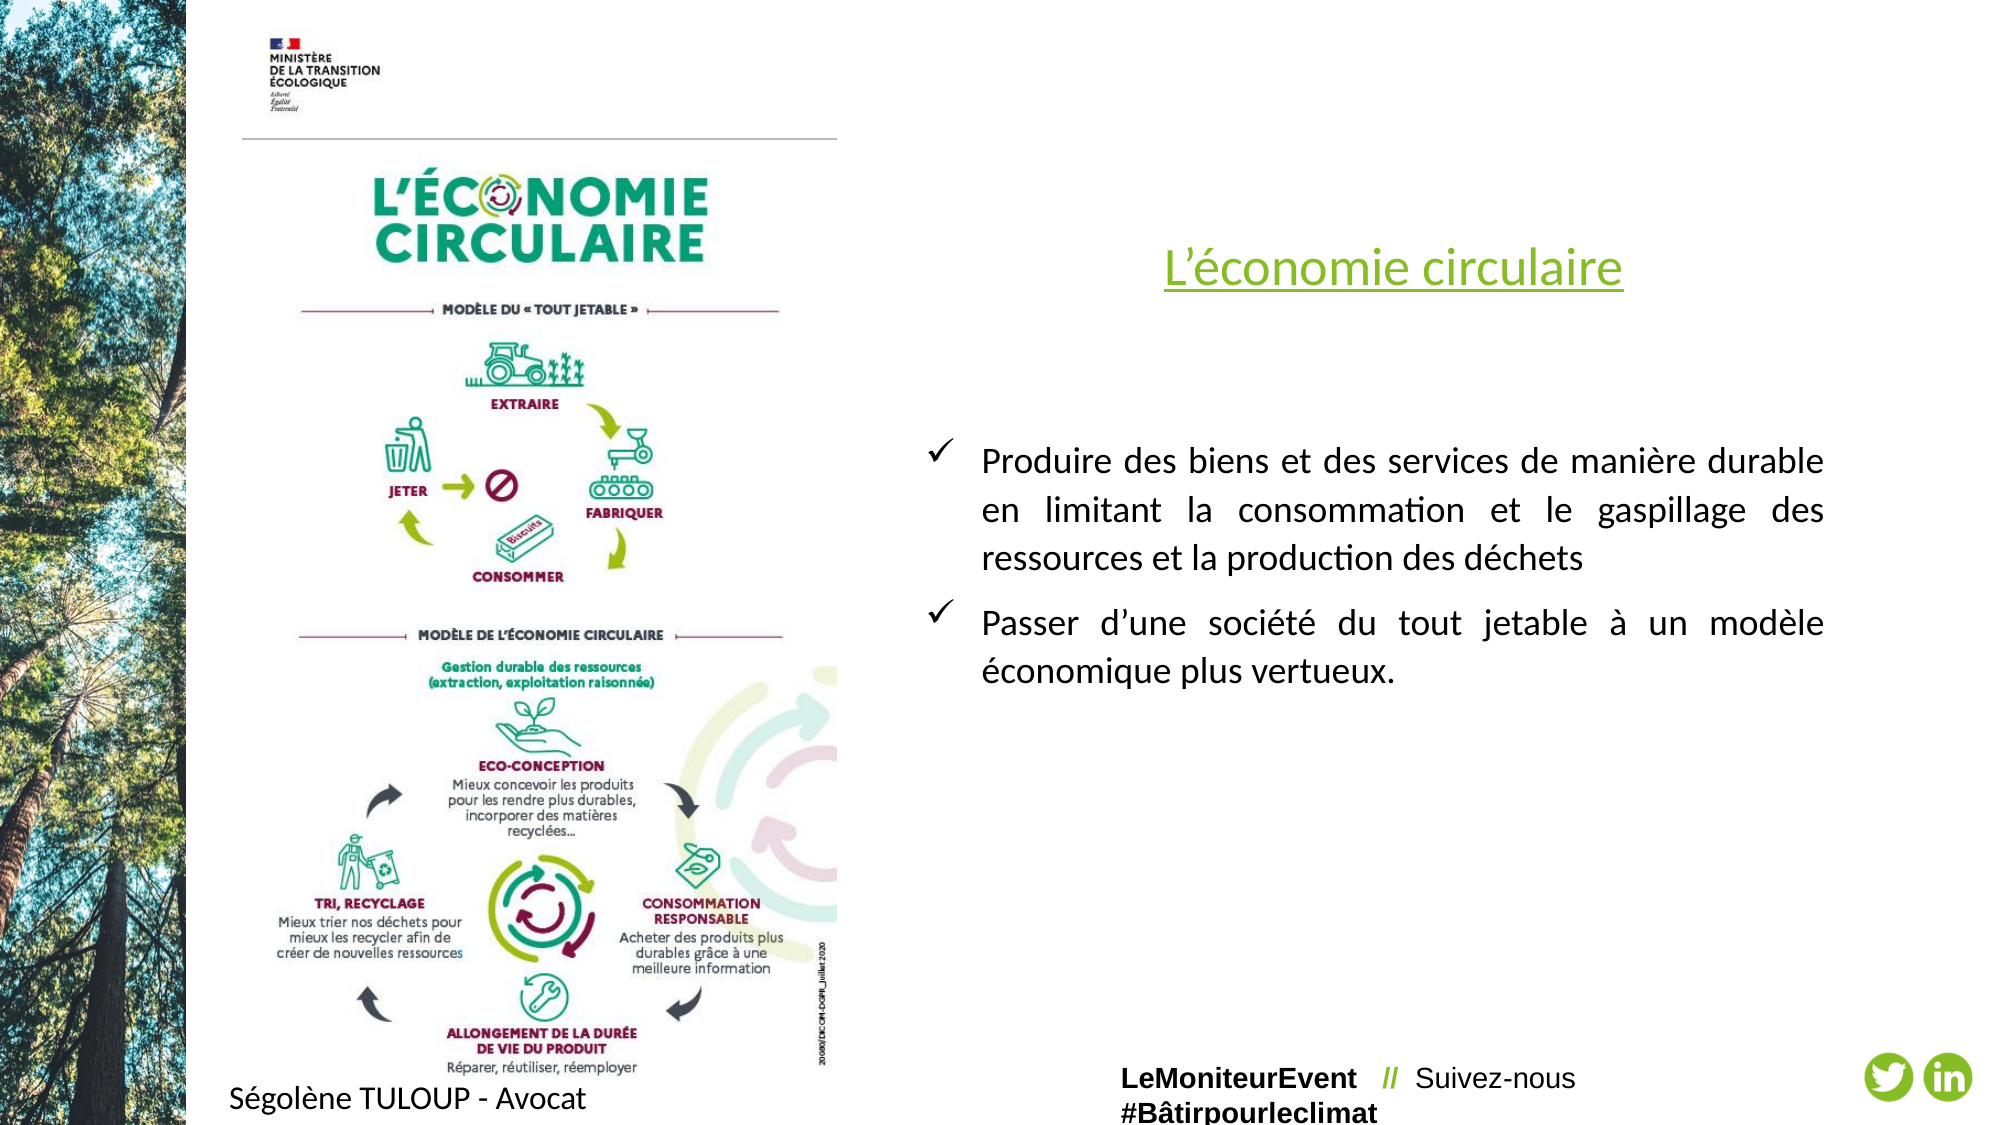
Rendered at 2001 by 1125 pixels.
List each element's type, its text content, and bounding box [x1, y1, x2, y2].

text_box L’économie circulaire [910, 223, 1878, 304]
text_box Ségolène TULOUP - Avocat [190, 1068, 626, 1124]
picture [242, 12, 837, 1112]
picture [0, 0, 186, 1125]
text_box Produire des biens et des services de manière durable en limitant la consommation et le gaspillage des ressources et la production des déchets Passer d’une société du tout jetable à un modèle économique plus vertueux. [910, 426, 1840, 699]
picture [1861, 1048, 1977, 1106]
